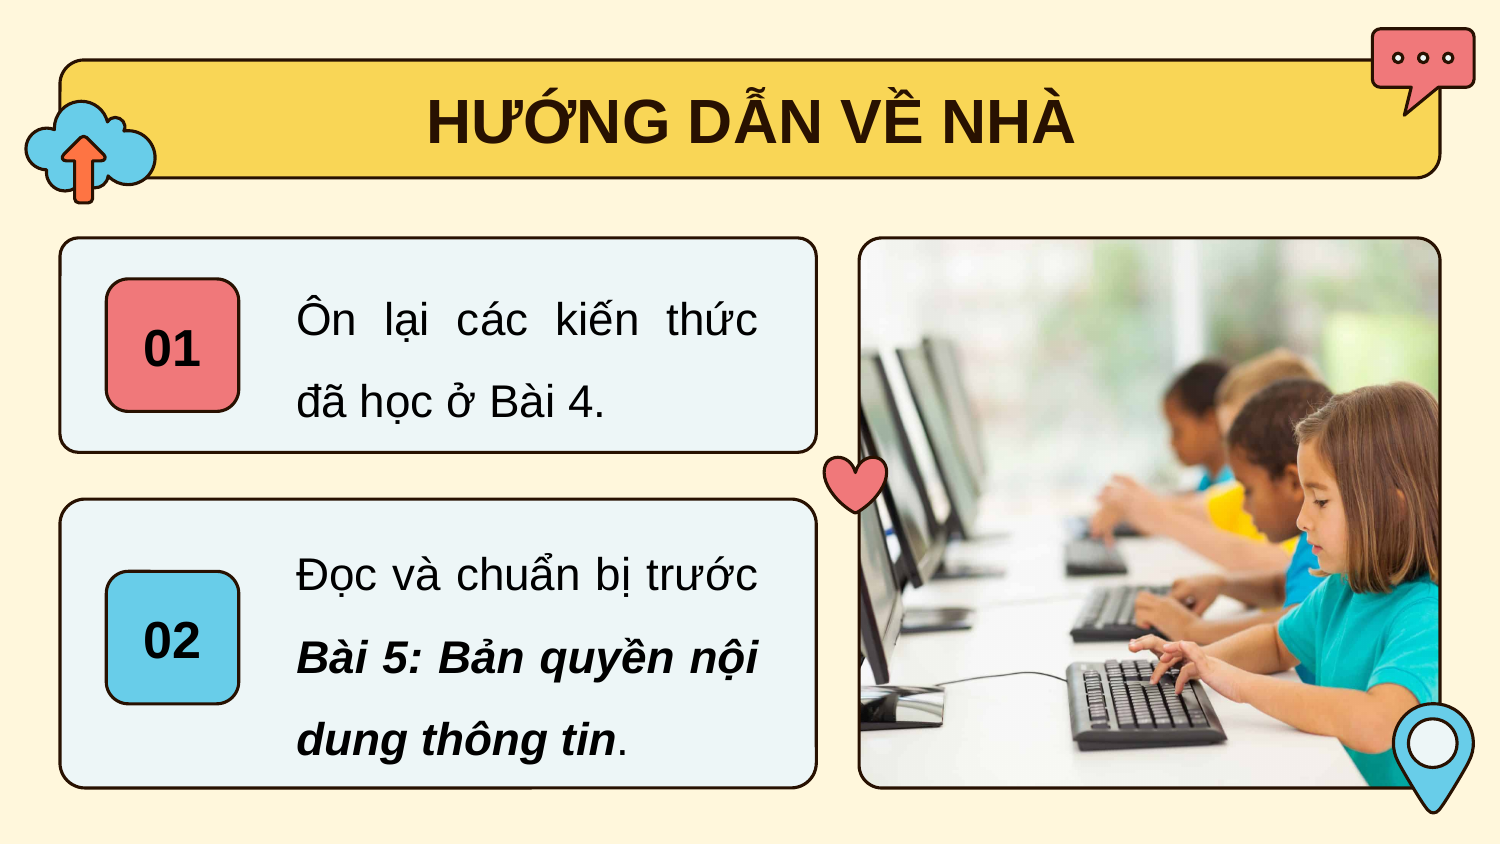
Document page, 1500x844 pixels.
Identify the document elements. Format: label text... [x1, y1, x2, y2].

text_box [59, 237, 817, 453]
text_box [824, 457, 853, 512]
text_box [1383, 703, 1484, 814]
text_box [59, 59, 1367, 99]
text_box Đọc và chuẩn bị trước Bài 5: Bản quyền nội dung thông tin. [281, 510, 774, 773]
picture [858, 237, 1441, 789]
text_box [59, 499, 817, 788]
title HƯỚNG DẪN VỀ NHÀ [120, 70, 1384, 168]
text_box 01 [106, 278, 239, 412]
text_box 02 [106, 571, 239, 704]
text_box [25, 101, 161, 204]
text_box [167, 124, 1440, 178]
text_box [1372, 28, 1475, 116]
text_box Ôn lại các kiến thức đã học ở Bài 4. [281, 254, 774, 434]
